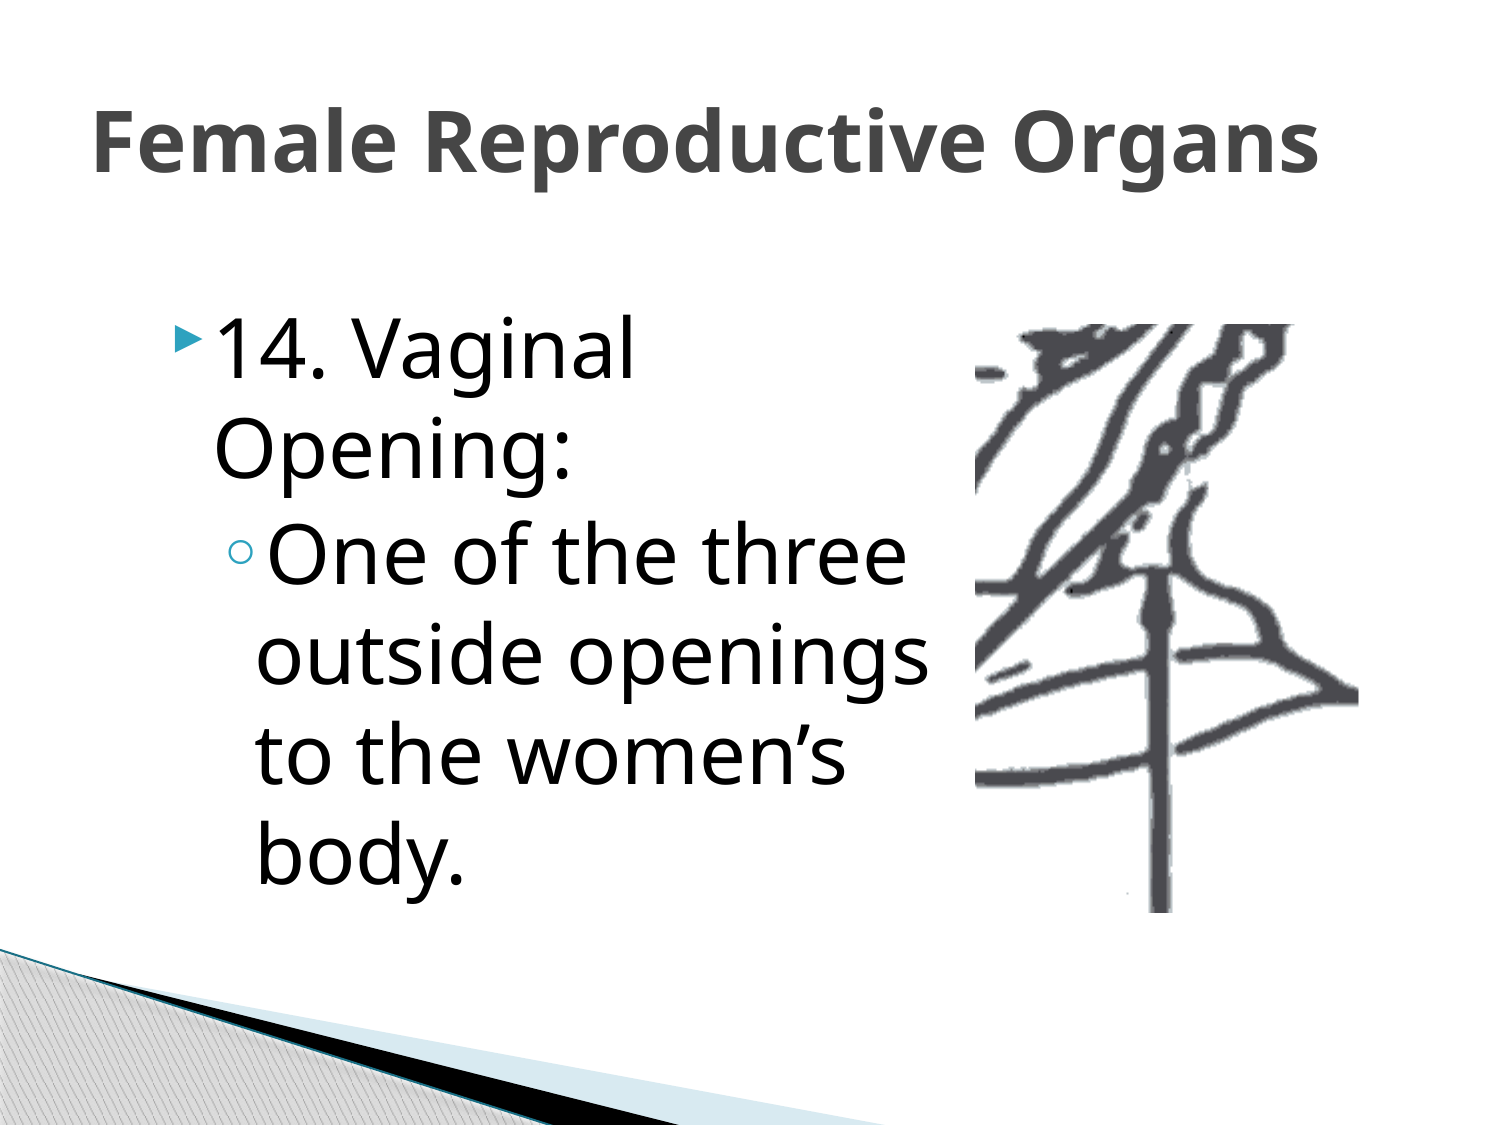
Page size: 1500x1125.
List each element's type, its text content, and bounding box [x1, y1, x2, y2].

title Female Reproductive Organs [75, 45, 1425, 233]
list 14. Vaginal Opening: One of the three outside openings to the women’s body. [137, 287, 988, 963]
picture [974, 324, 1361, 913]
